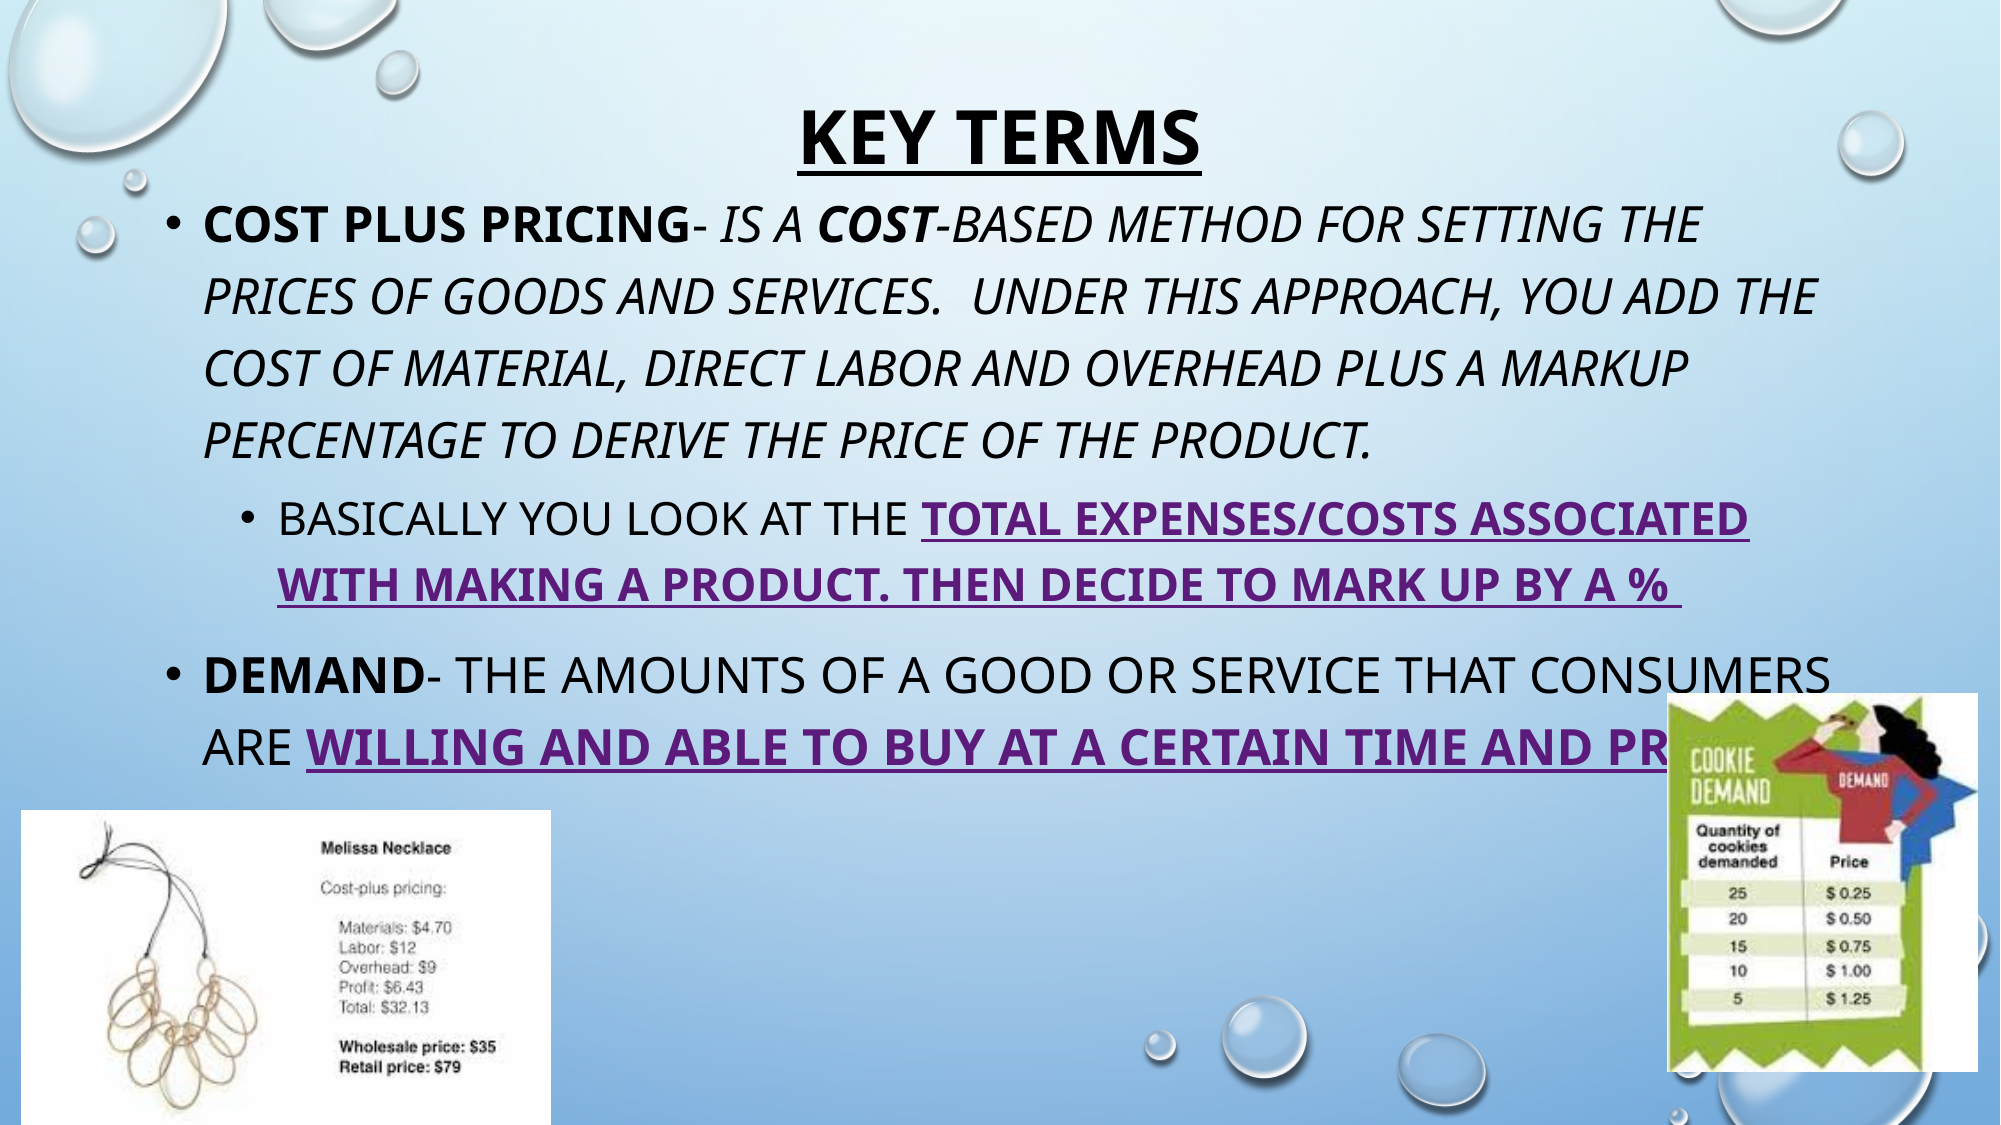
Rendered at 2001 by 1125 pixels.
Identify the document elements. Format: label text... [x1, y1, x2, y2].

list Cost plus pricing- is a cost-based method for setting the prices of goods and services. Under this approach, you Add the cost of material, direct labor and overhead plus a markup percentage to derive the price of the product. Basically you look at the total expenses/costs associated with making a product. Then decide to mark up by a % Demand- the amounts of a good or service that consumers are willing and able to buy at a certain time and price. [149, 172, 1850, 883]
title Key terms [149, 64, 1851, 217]
picture [0, 0, 2000, 1125]
